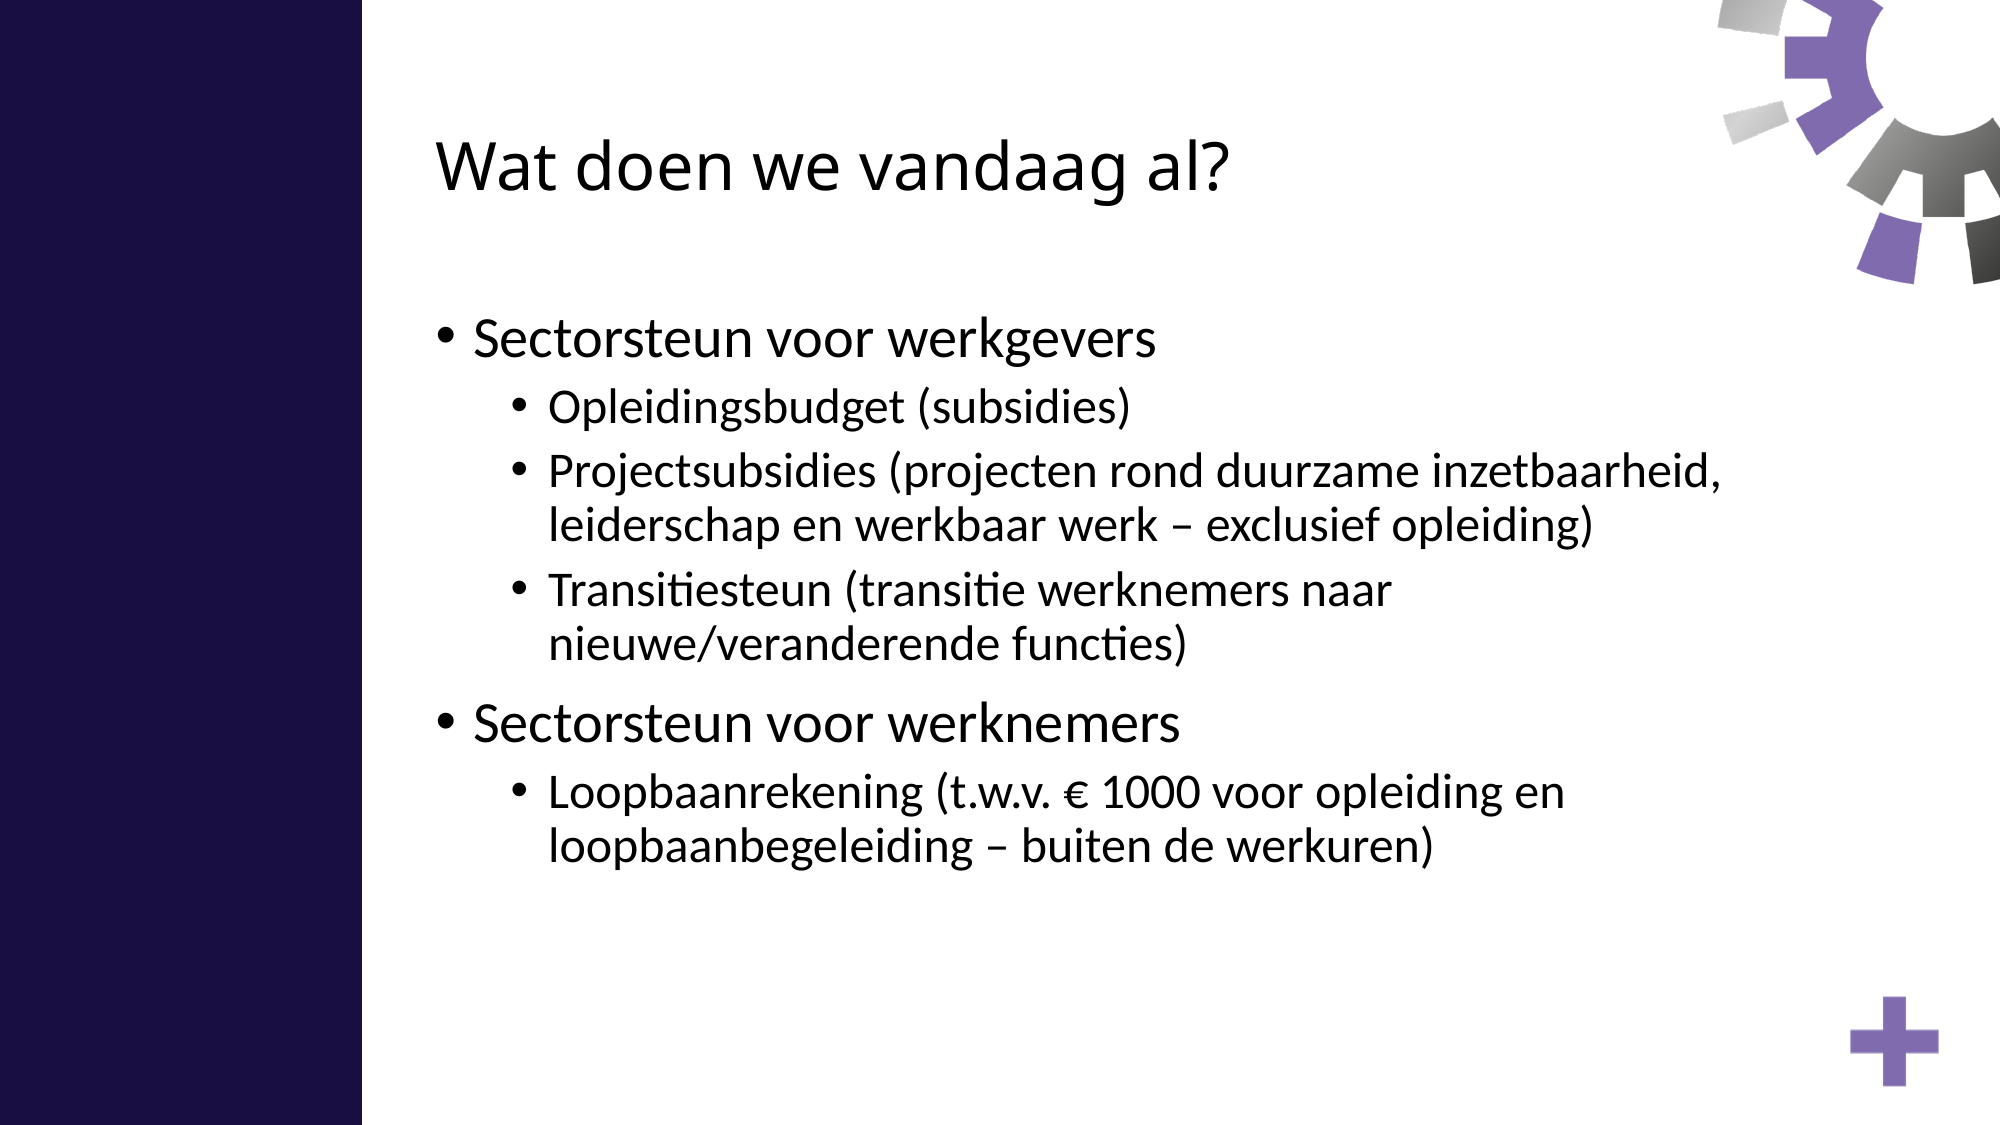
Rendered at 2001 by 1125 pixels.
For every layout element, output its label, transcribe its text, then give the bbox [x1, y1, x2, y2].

list Sectorsteun voor werkgevers Opleidingsbudget (subsidies) Projectsubsidies (projecten rond duurzame inzetbaarheid, leiderschap en werkbaar werk – exclusief opleiding) Transitiesteun (transitie werknemers naar nieuwe/veranderende functies) Sectorsteun voor werknemers Loopbaanrekening (t.w.v. € 1000 voor opleiding en loopbaanbegeleiding – buiten de werkuren) [420, 299, 1863, 1014]
title Wat doen we vandaag al? [420, 59, 1863, 278]
picture [1829, 985, 1959, 1103]
picture [1681, 0, 2000, 346]
picture [0, 0, 362, 1125]
